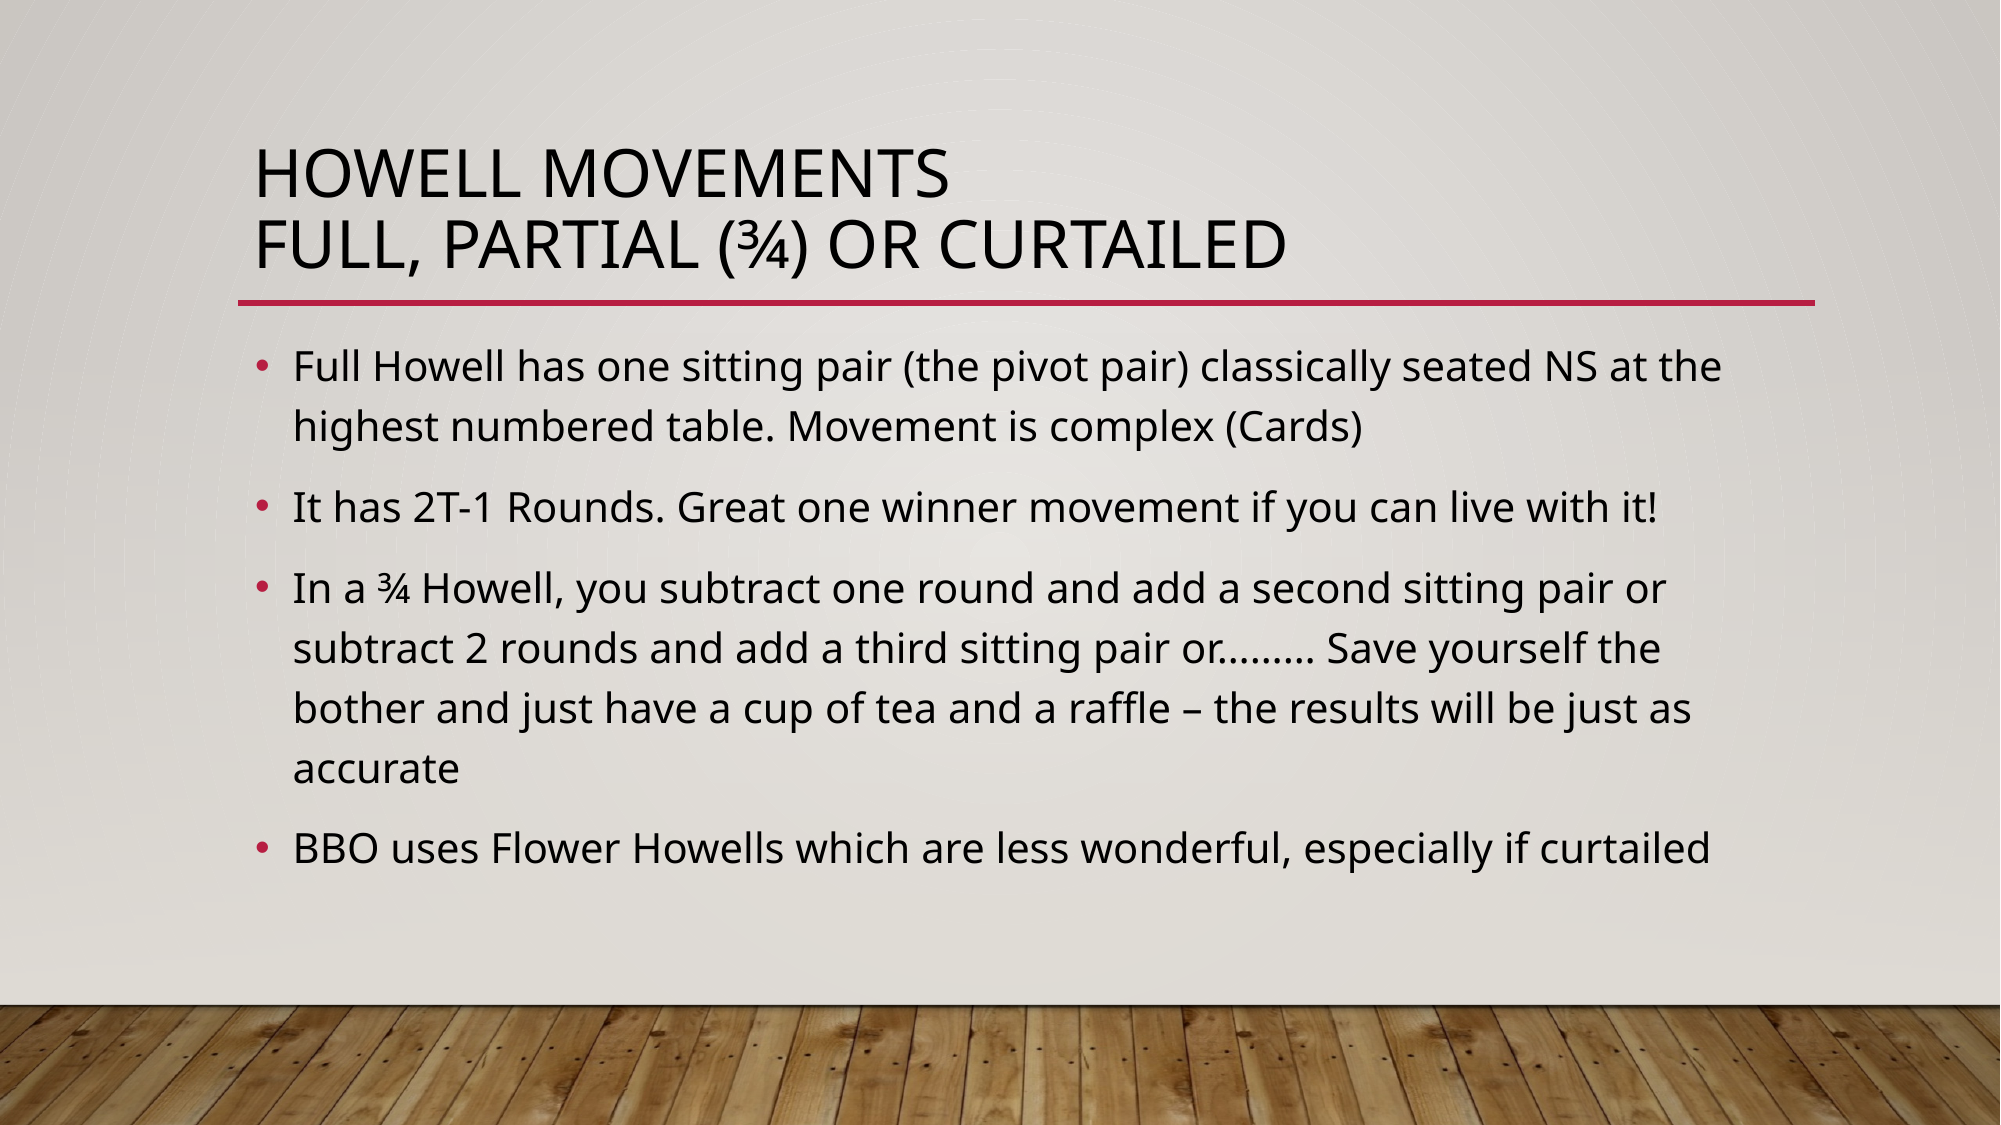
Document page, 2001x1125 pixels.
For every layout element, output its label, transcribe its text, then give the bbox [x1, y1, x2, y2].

title Howell Movements Full, Partial (¾) or Curtailed [238, 131, 1814, 305]
picture [0, 1005, 2000, 1125]
list Full Howell has one sitting pair (the pivot pair) classically seated NS at the highest numbered table. Movement is complex (Cards) It has 2T-1 Rounds. Great one winner movement if you can live with it! In a ¾ Howell, you subtract one round and add a second sitting pair or subtract 2 rounds and add a third sitting pair or……… Save yourself the bother and just have a cup of tea and a raffle – the results will be just as accurate BBO uses Flower Howells which are less wonderful, especially if curtailed [240, 322, 1816, 822]
